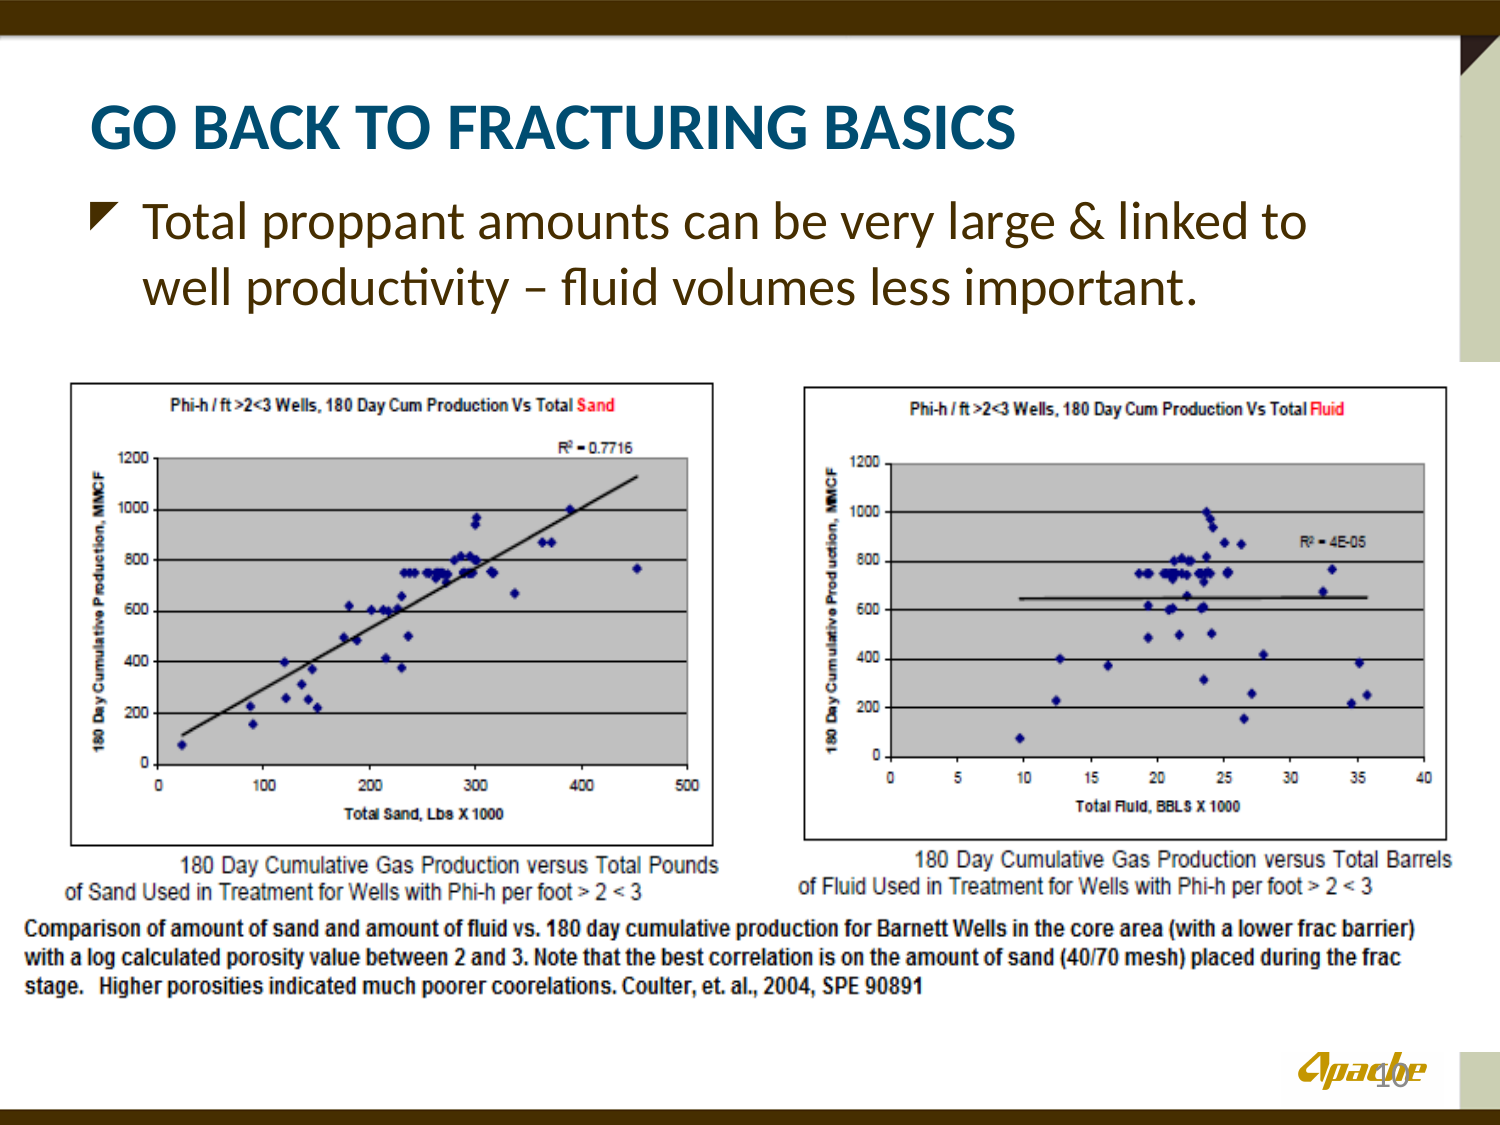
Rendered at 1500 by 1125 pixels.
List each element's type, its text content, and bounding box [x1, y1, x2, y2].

text_box 10 [1074, 1061, 1425, 1103]
list Total proppant amounts can be very large & linked to well productivity – fluid volumes less important. [75, 177, 1425, 360]
picture [0, 0, 1500, 1125]
title Go back to fracturing basics [75, 45, 1425, 177]
